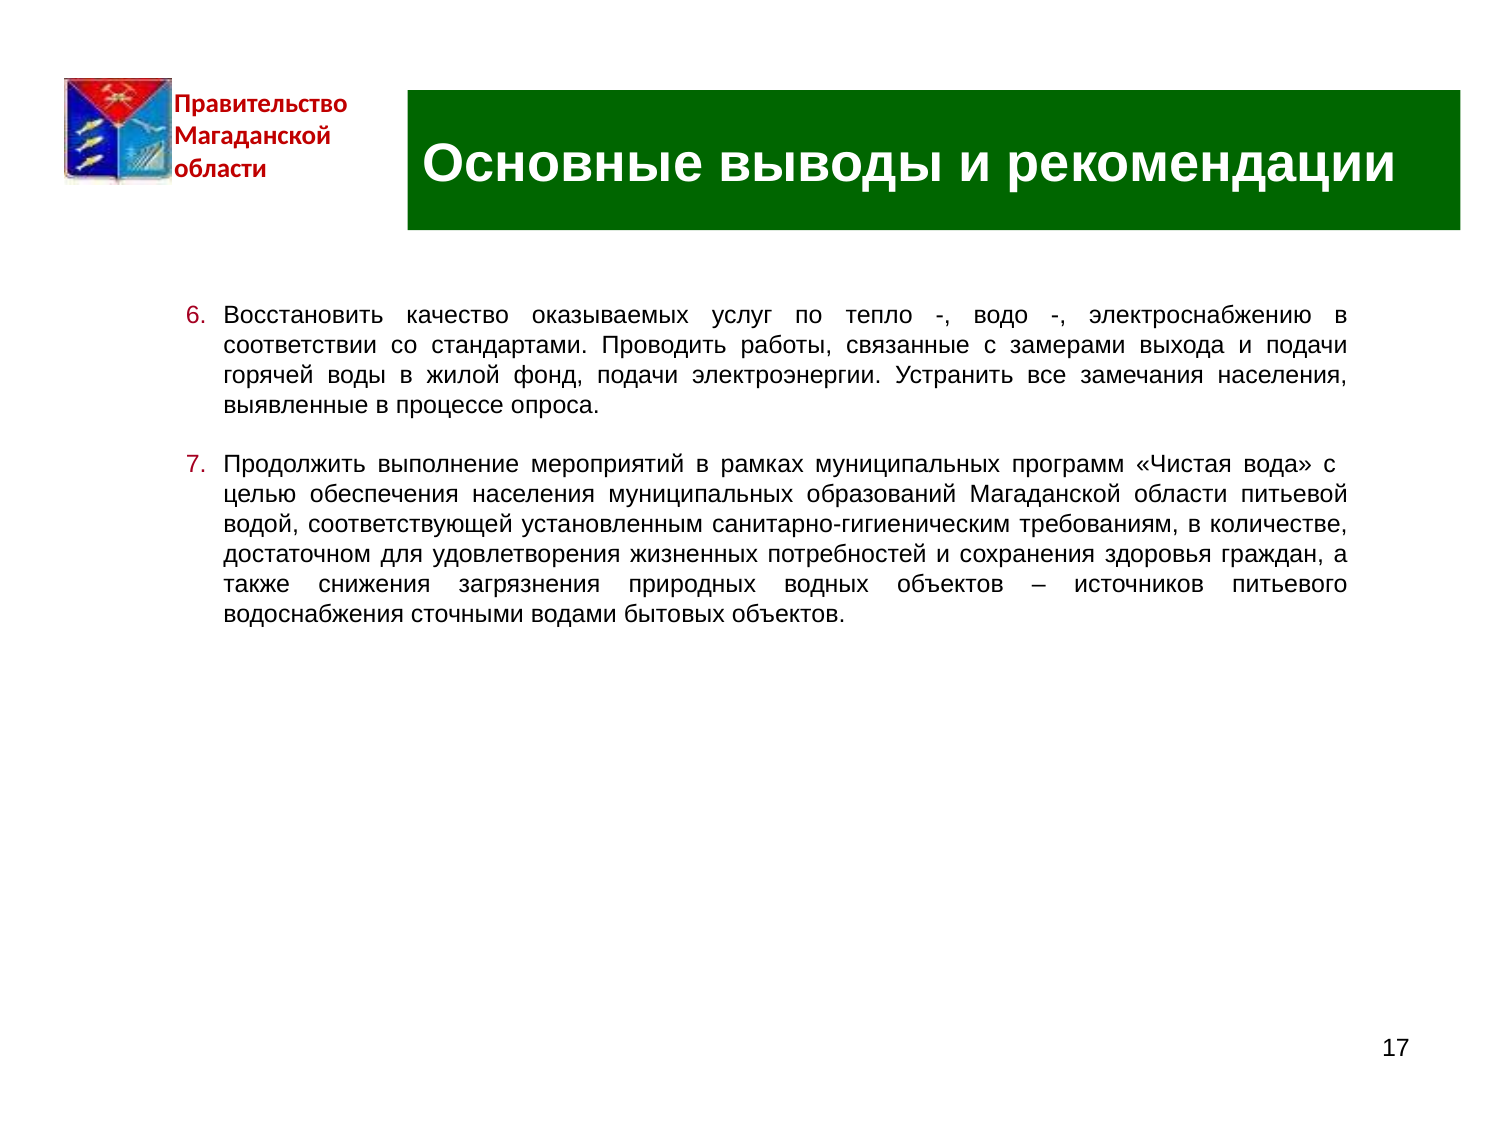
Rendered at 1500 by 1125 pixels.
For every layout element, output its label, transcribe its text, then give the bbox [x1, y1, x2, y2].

text_box Правительство Магаданской области [174, 78, 440, 191]
picture [64, 77, 172, 185]
text_box Восстановить качество оказываемых услуг по тепло -, водо -, электроснабжению в соответствии со стандартами. Проводить работы, связанные с замерами выхода и подачи горячей воды в жилой фонд, подачи электроэнергии. Устранить все замечания населения, выявленные в процессе опроса. Продолжить выполнение мероприятий в рамках муниципальных программ «Чистая вода» с целью обеспечения населения муниципальных образований Магаданской области питьевой водой, соответствующей установленным санитарно-гигиеническим требованиям, в количестве, достаточном для удовлетворения жизненных потребностей и сохранения здоровья граждан, а также снижения загрязнения природных водных объектов – источников питьевого водоснабжения сточными водами бытовых объектов. [171, 290, 1365, 935]
slide_number 17 [1074, 1024, 1426, 1103]
title Основные выводы и рекомендации [407, 89, 1461, 231]
